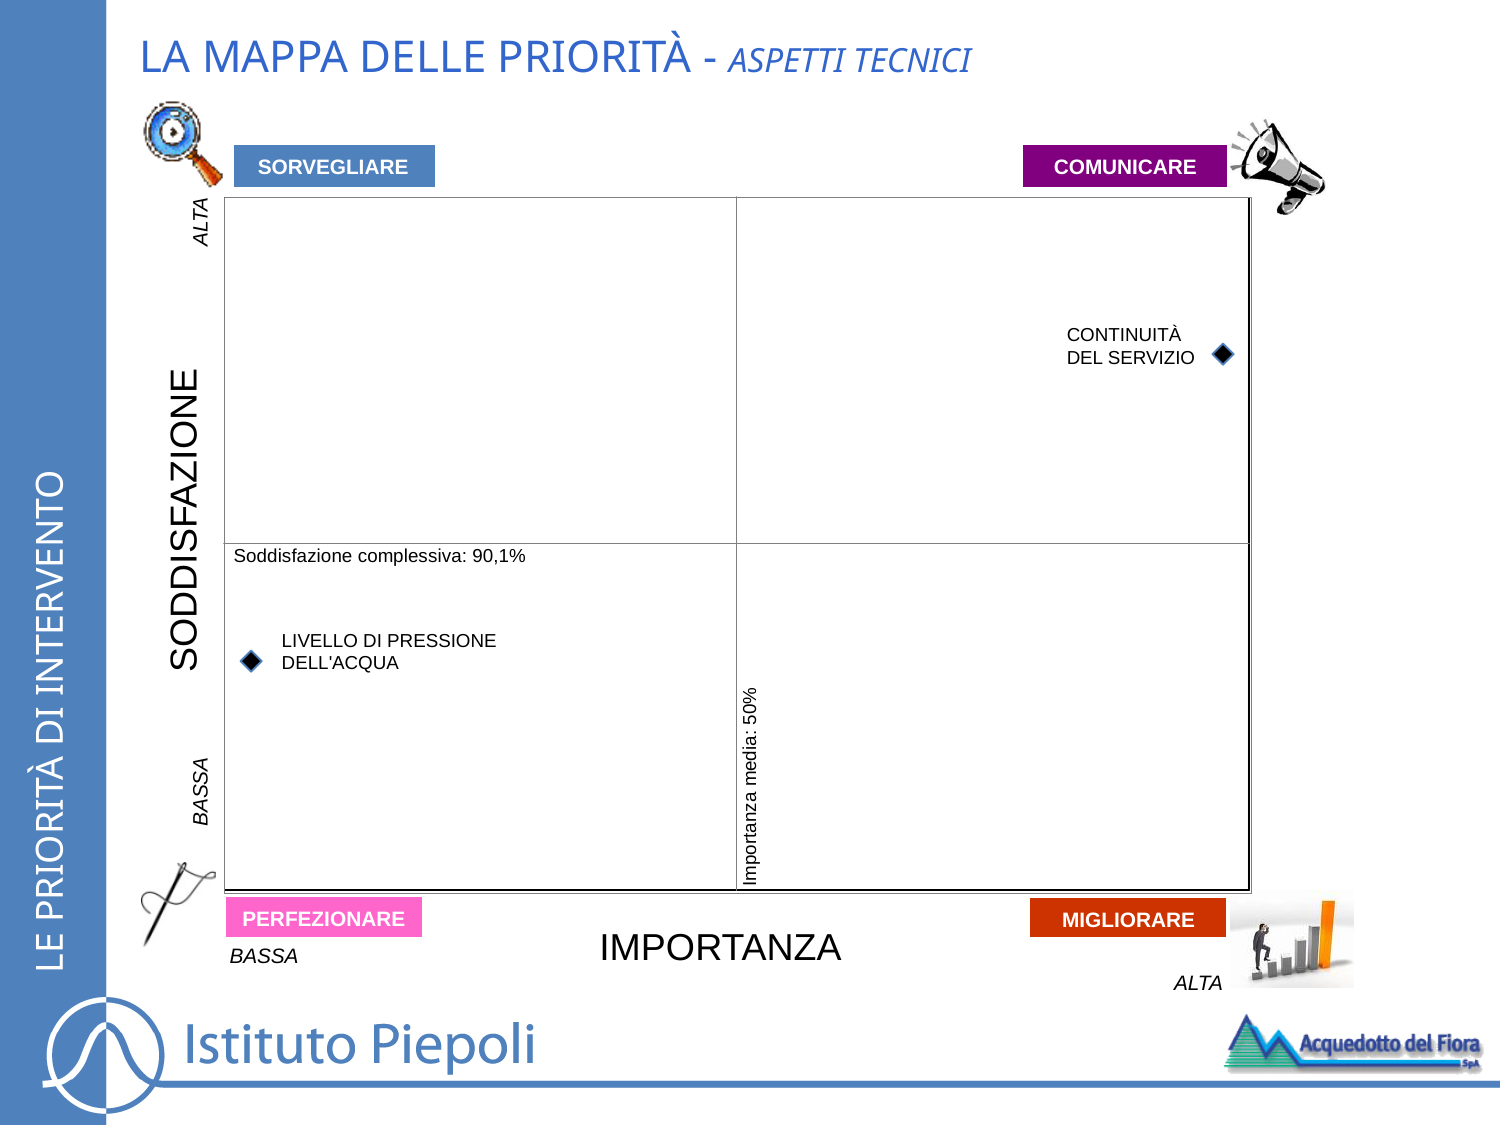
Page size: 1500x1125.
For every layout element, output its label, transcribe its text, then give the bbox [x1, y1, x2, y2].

text_box SODDISFAZIONE [151, 209, 211, 860]
text_box PERFEZIONARE [226, 910, 421, 915]
text_box ALTA [1133, 961, 1264, 1002]
text_box LE PRIORITÀ DI INTERVENTO [17, 12, 78, 988]
text_box IMPORTANZA [222, 915, 1219, 976]
text_box ALTA [178, 209, 211, 287]
text_box LA MAPPA DELLE PRIORITÀ - ASPETTI TECNICI [124, 21, 1471, 209]
picture [0, 0, 1500, 1125]
text_box BASSA [199, 934, 329, 976]
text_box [216, 188, 1259, 902]
text_box MIGLIORARE [1031, 910, 1225, 937]
text_box BASSA [179, 727, 211, 857]
